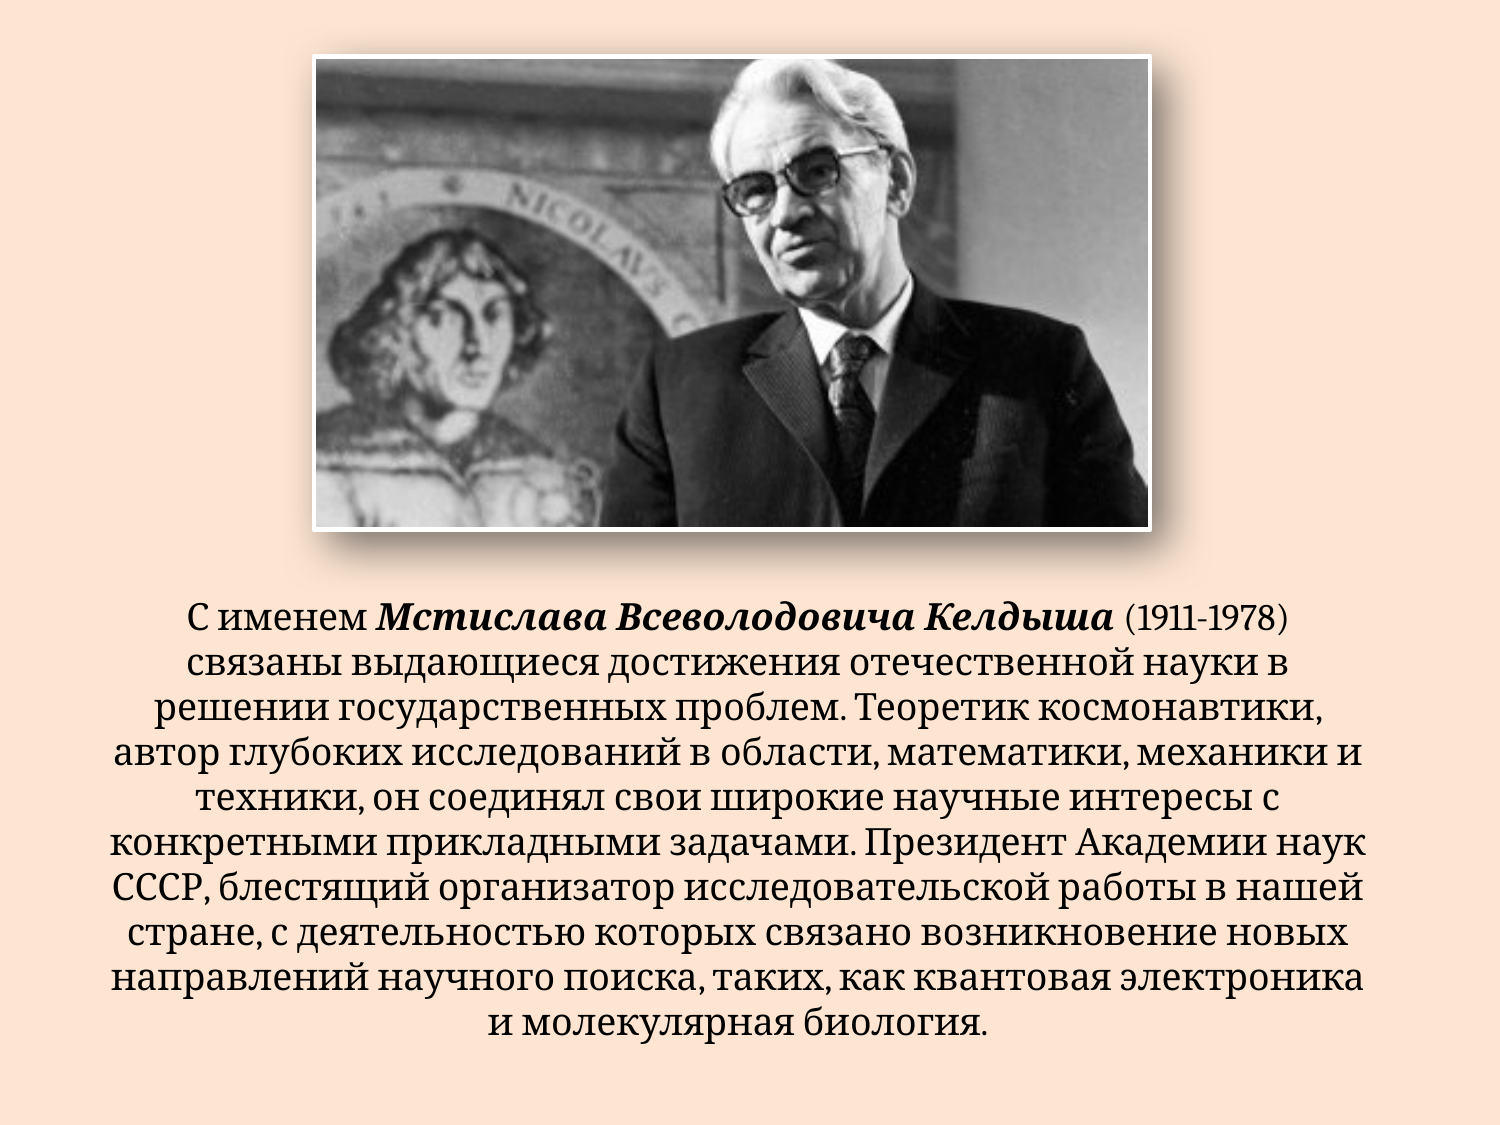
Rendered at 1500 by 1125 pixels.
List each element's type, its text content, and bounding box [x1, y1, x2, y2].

text_box С именем Мстислава Всеволодовича Келдыша (1911-1978) связаны выдающиеся достижения отечественной науки в решении государственных проблем. Теоретик космонавтики, автор глубоких исследований в области, математики, механики и техники, он соединял свои широкие научные интересы с конкретными прикладными задачами. Президент Академии наук СССР, блестящий организатор исследовательской работы в нашей стране, с деятельностью которых связано возникновение новых направлений научного поиска, таких, как квантовая электроника и молекулярная биология. [93, 585, 1383, 1051]
picture [316, 58, 1148, 528]
